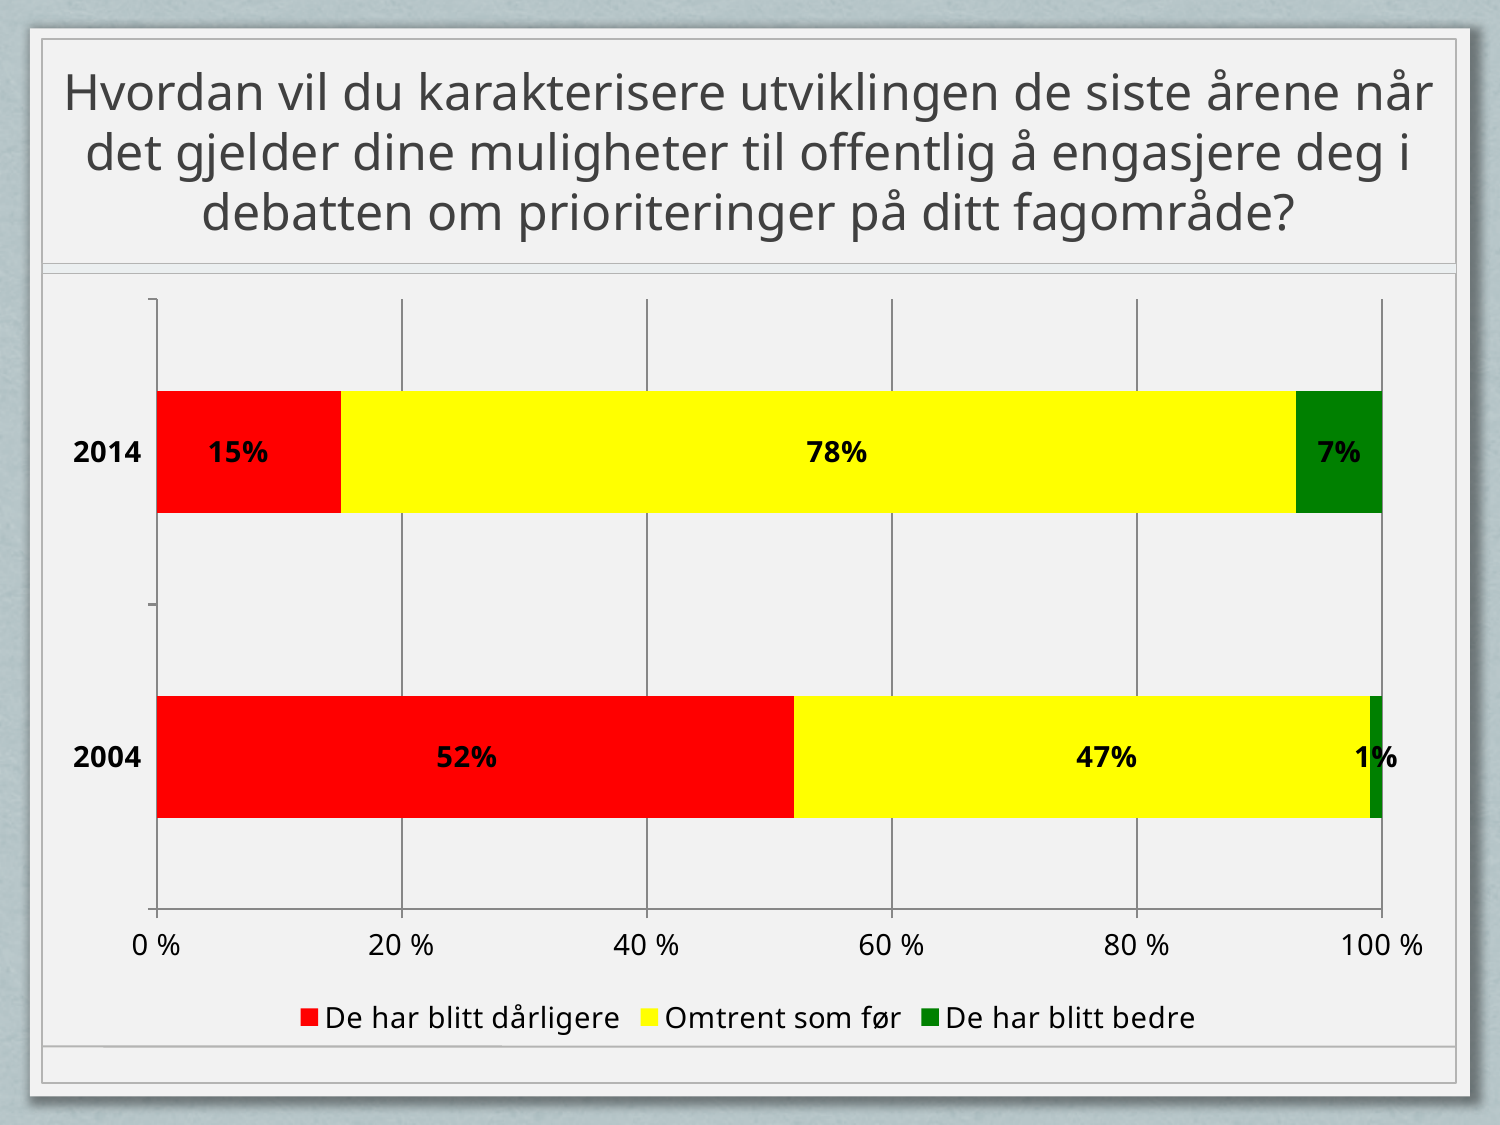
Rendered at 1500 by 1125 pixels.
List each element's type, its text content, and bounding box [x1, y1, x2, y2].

chart [44, 283, 1454, 1045]
title Hvordan vil du karakterisere utviklingen de siste årene når det gjelder dine muligheter til offentlig å engasjere deg i debatten om prioriteringer på ditt fagområde? [45, 40, 1453, 260]
